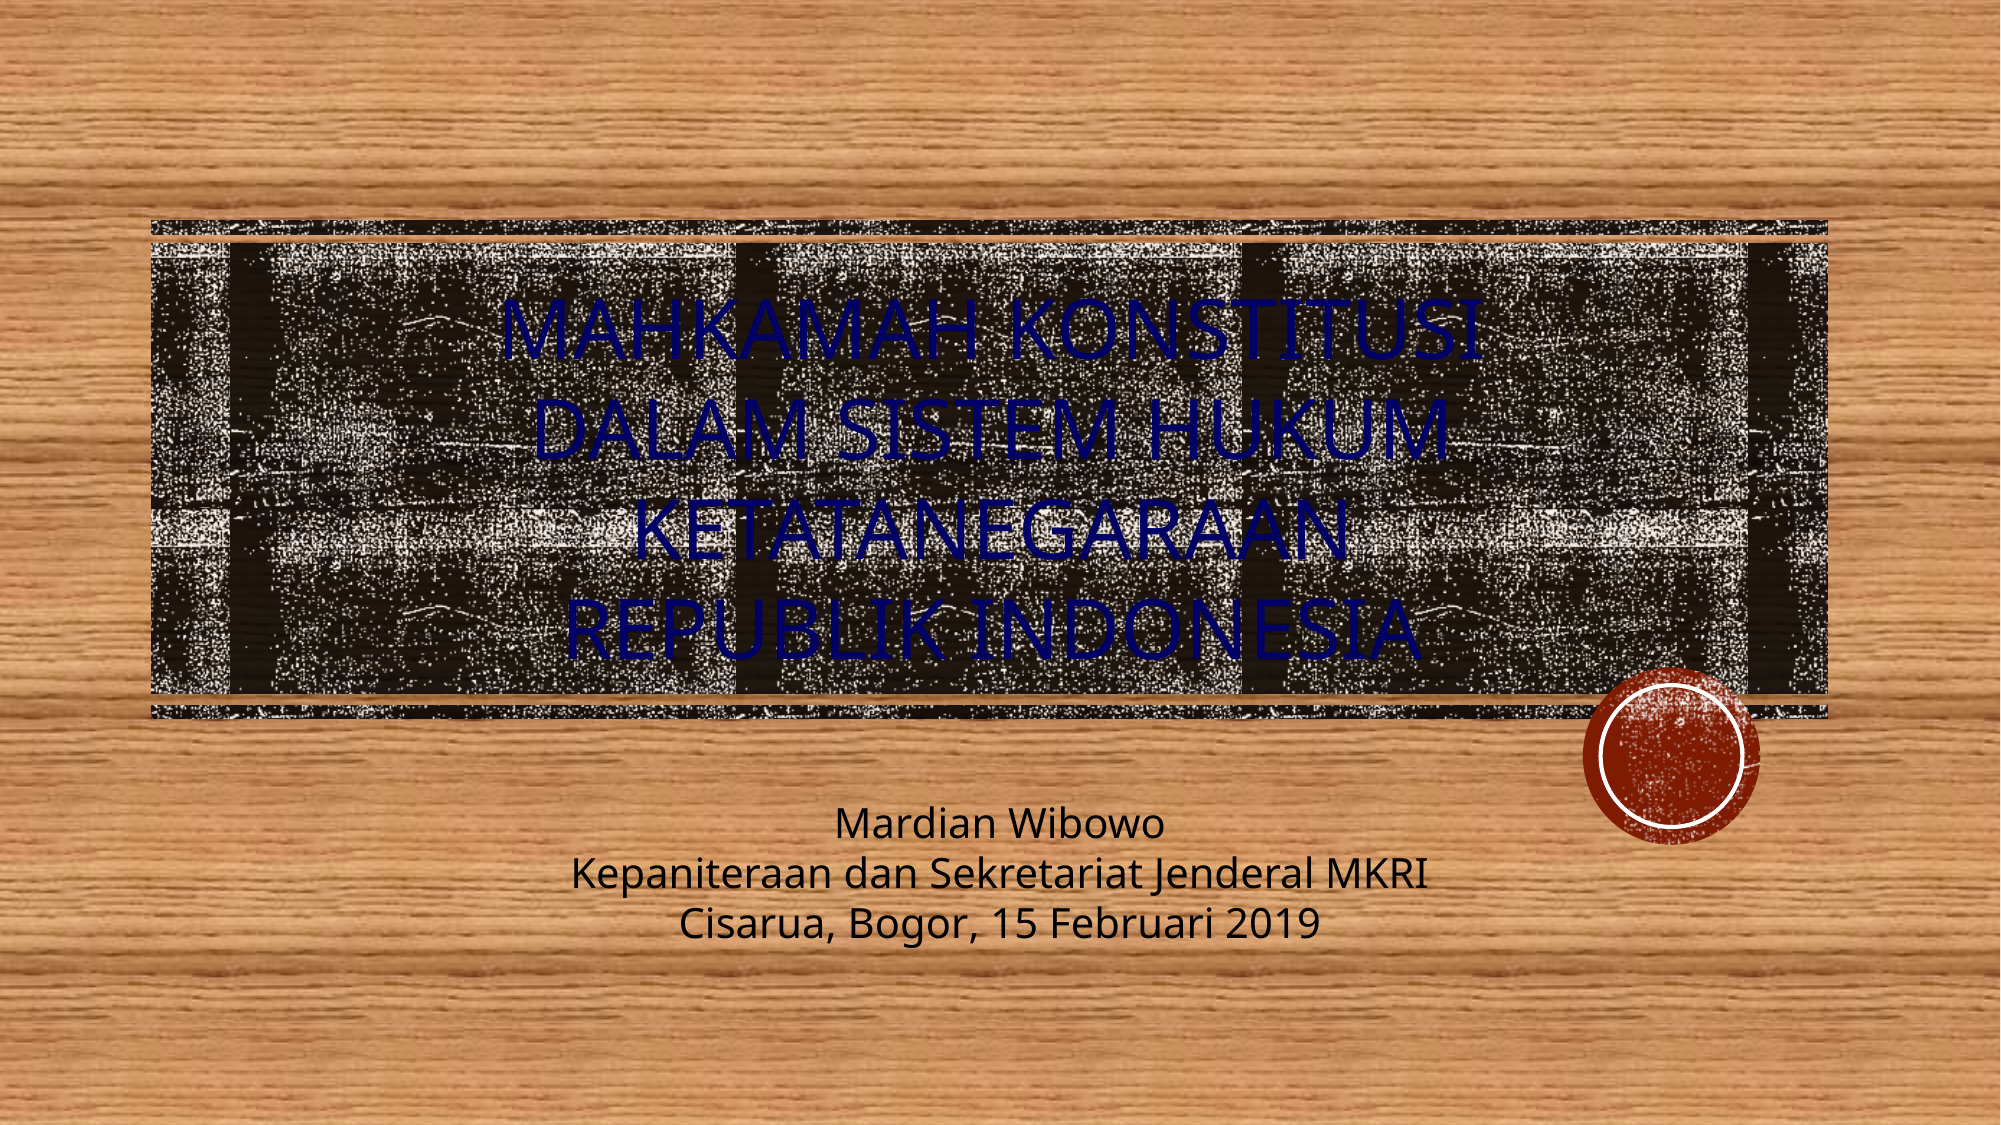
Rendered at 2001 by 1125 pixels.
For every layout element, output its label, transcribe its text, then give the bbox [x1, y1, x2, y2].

picture [0, 0, 2001, 1125]
title Mahkamah Konstitusi dalam sistem hukum ketatanegaraan republik indonesia [166, 326, 1819, 626]
subtitle Mardian Wibowo Kepaniteraan dan Sekretariat Jenderal MKRI Cisarua, Bogor, 15 Februari 2019 [225, 789, 1775, 1024]
